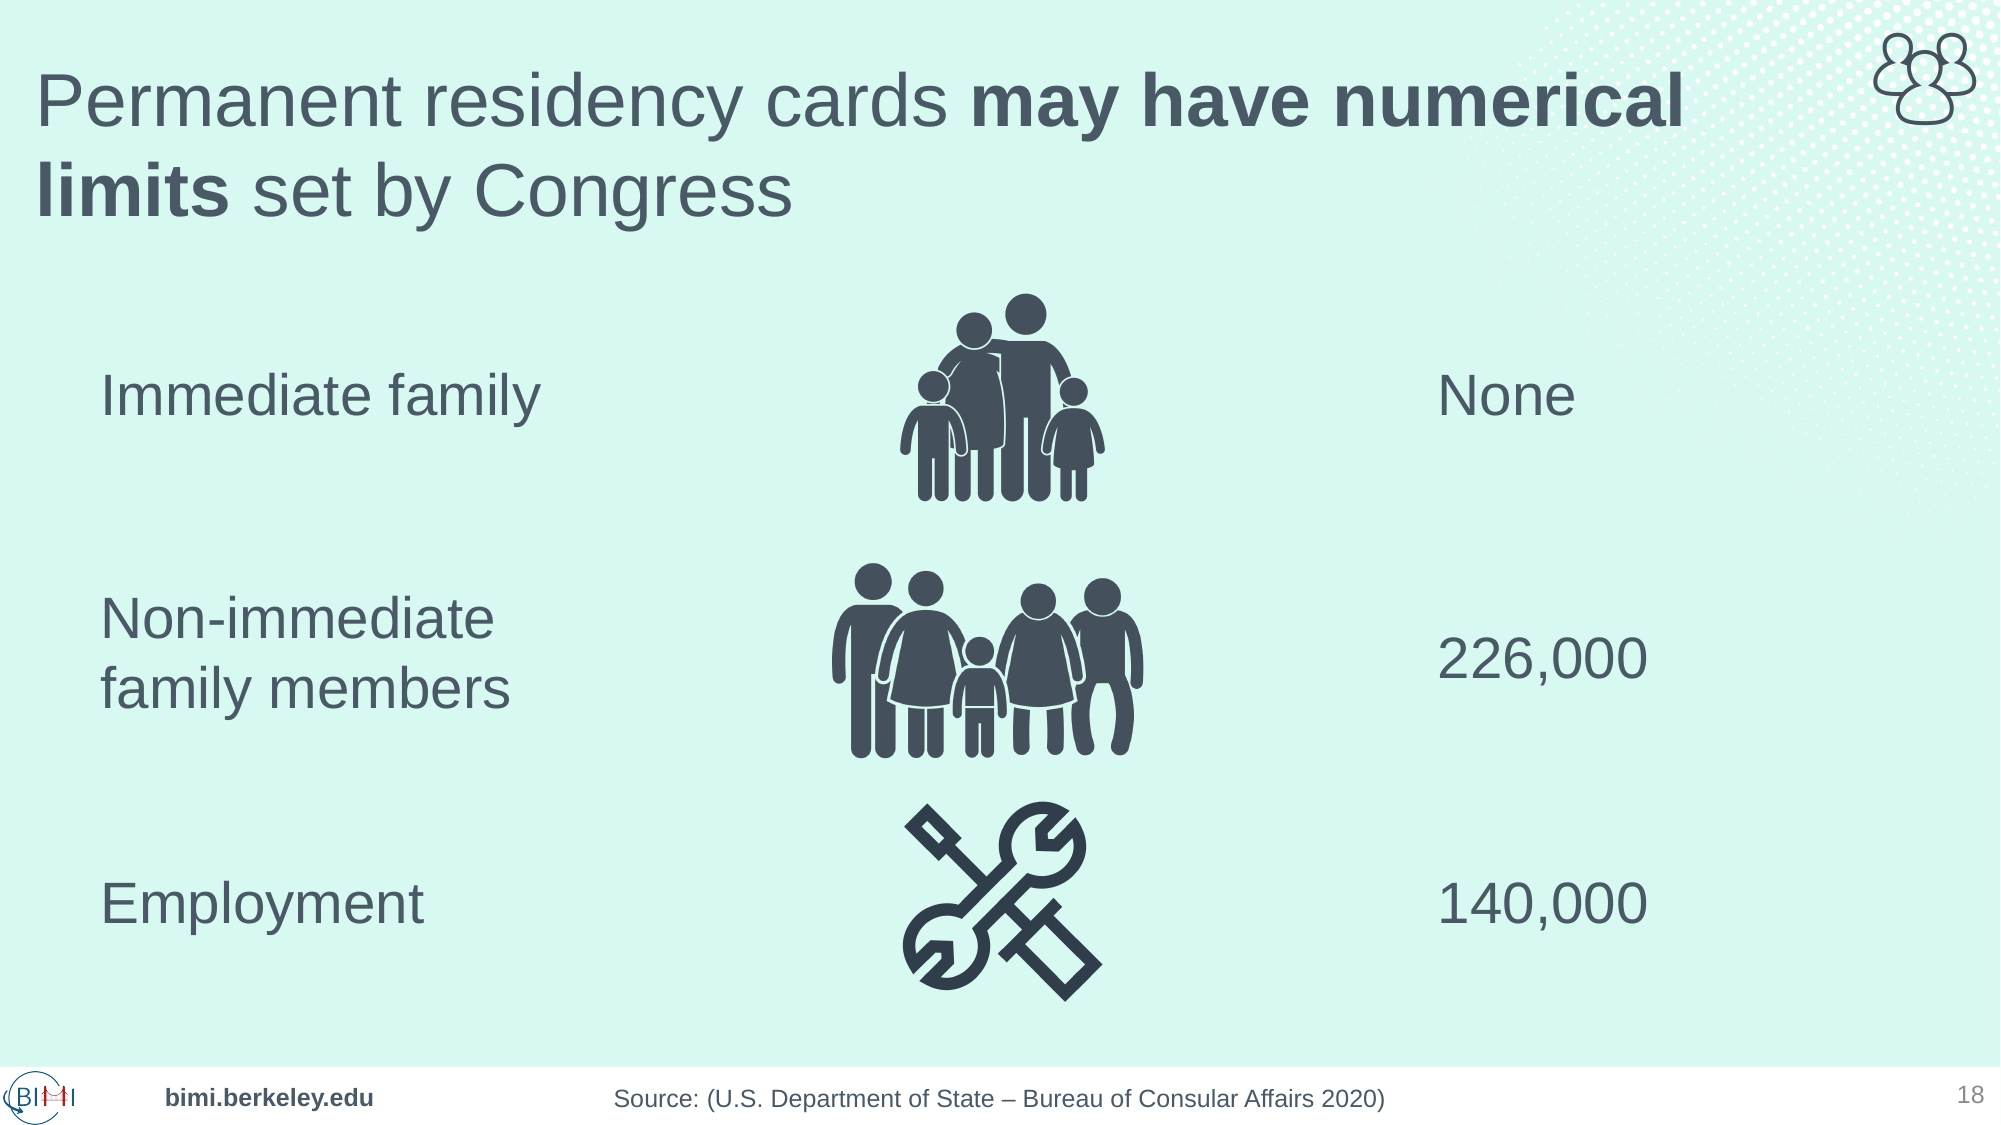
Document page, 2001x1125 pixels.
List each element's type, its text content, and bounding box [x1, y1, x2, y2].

text_box Non-immediate family members [85, 572, 613, 728]
text_box None [1423, 350, 2000, 435]
picture [3, 1120, 74, 1125]
text_box Immediate family [85, 350, 663, 435]
text_box Employment [85, 857, 613, 943]
text_box 140,000 [1423, 857, 2000, 943]
text_box Source: (U.S. Department of State – Bureau of Consular Affairs 2020) [0, 1074, 1879, 1120]
title Permanent residency cards may have numerical limits set by Congress [20, 36, 1977, 248]
text_box 226,000 [1423, 612, 2000, 698]
picture [0, 0, 2001, 1125]
text_box 18 [1879, 1061, 2000, 1125]
